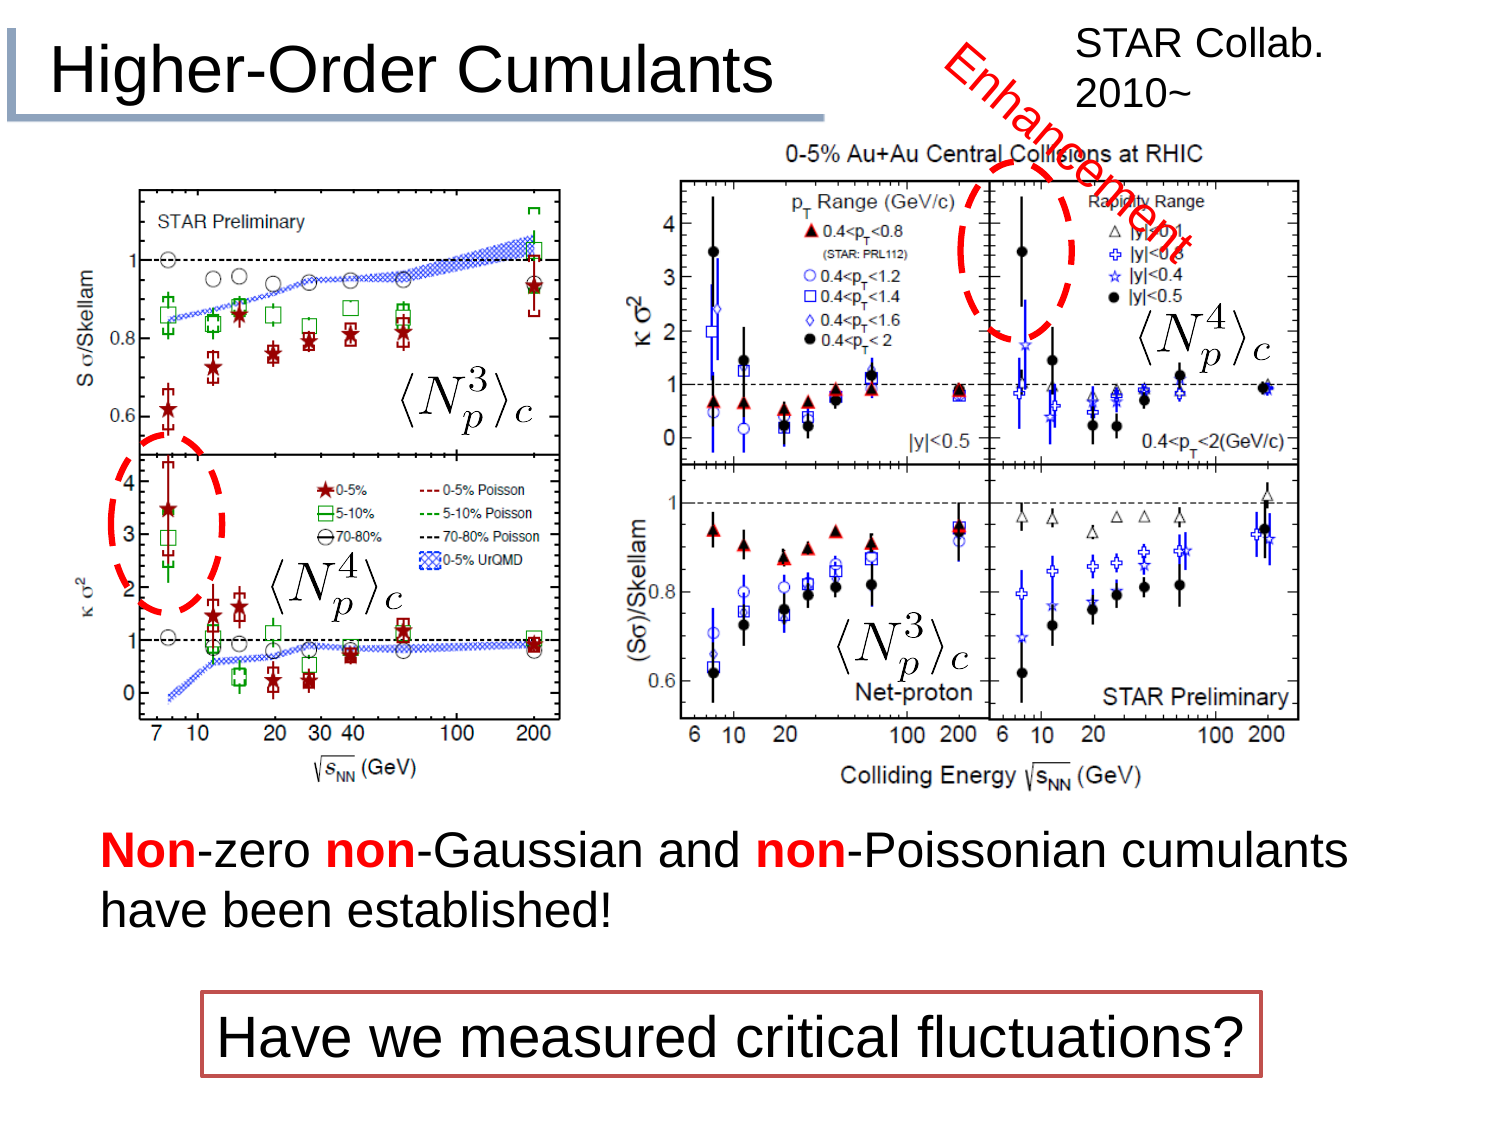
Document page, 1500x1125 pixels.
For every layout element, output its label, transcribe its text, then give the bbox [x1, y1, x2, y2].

title Higher-Order Cumulants [15, 17, 835, 115]
text_box Non-zero non-Gaussian and non-Poissonian cumulants have been established! [84, 810, 1379, 946]
text_box STAR Collab. 2010~ [1060, 7, 1340, 123]
picture [605, 129, 1327, 811]
text_box Enhancement [919, 11, 1105, 128]
picture [50, 188, 581, 801]
text_box Have we measured critical fluctuations? [200, 990, 1263, 1078]
